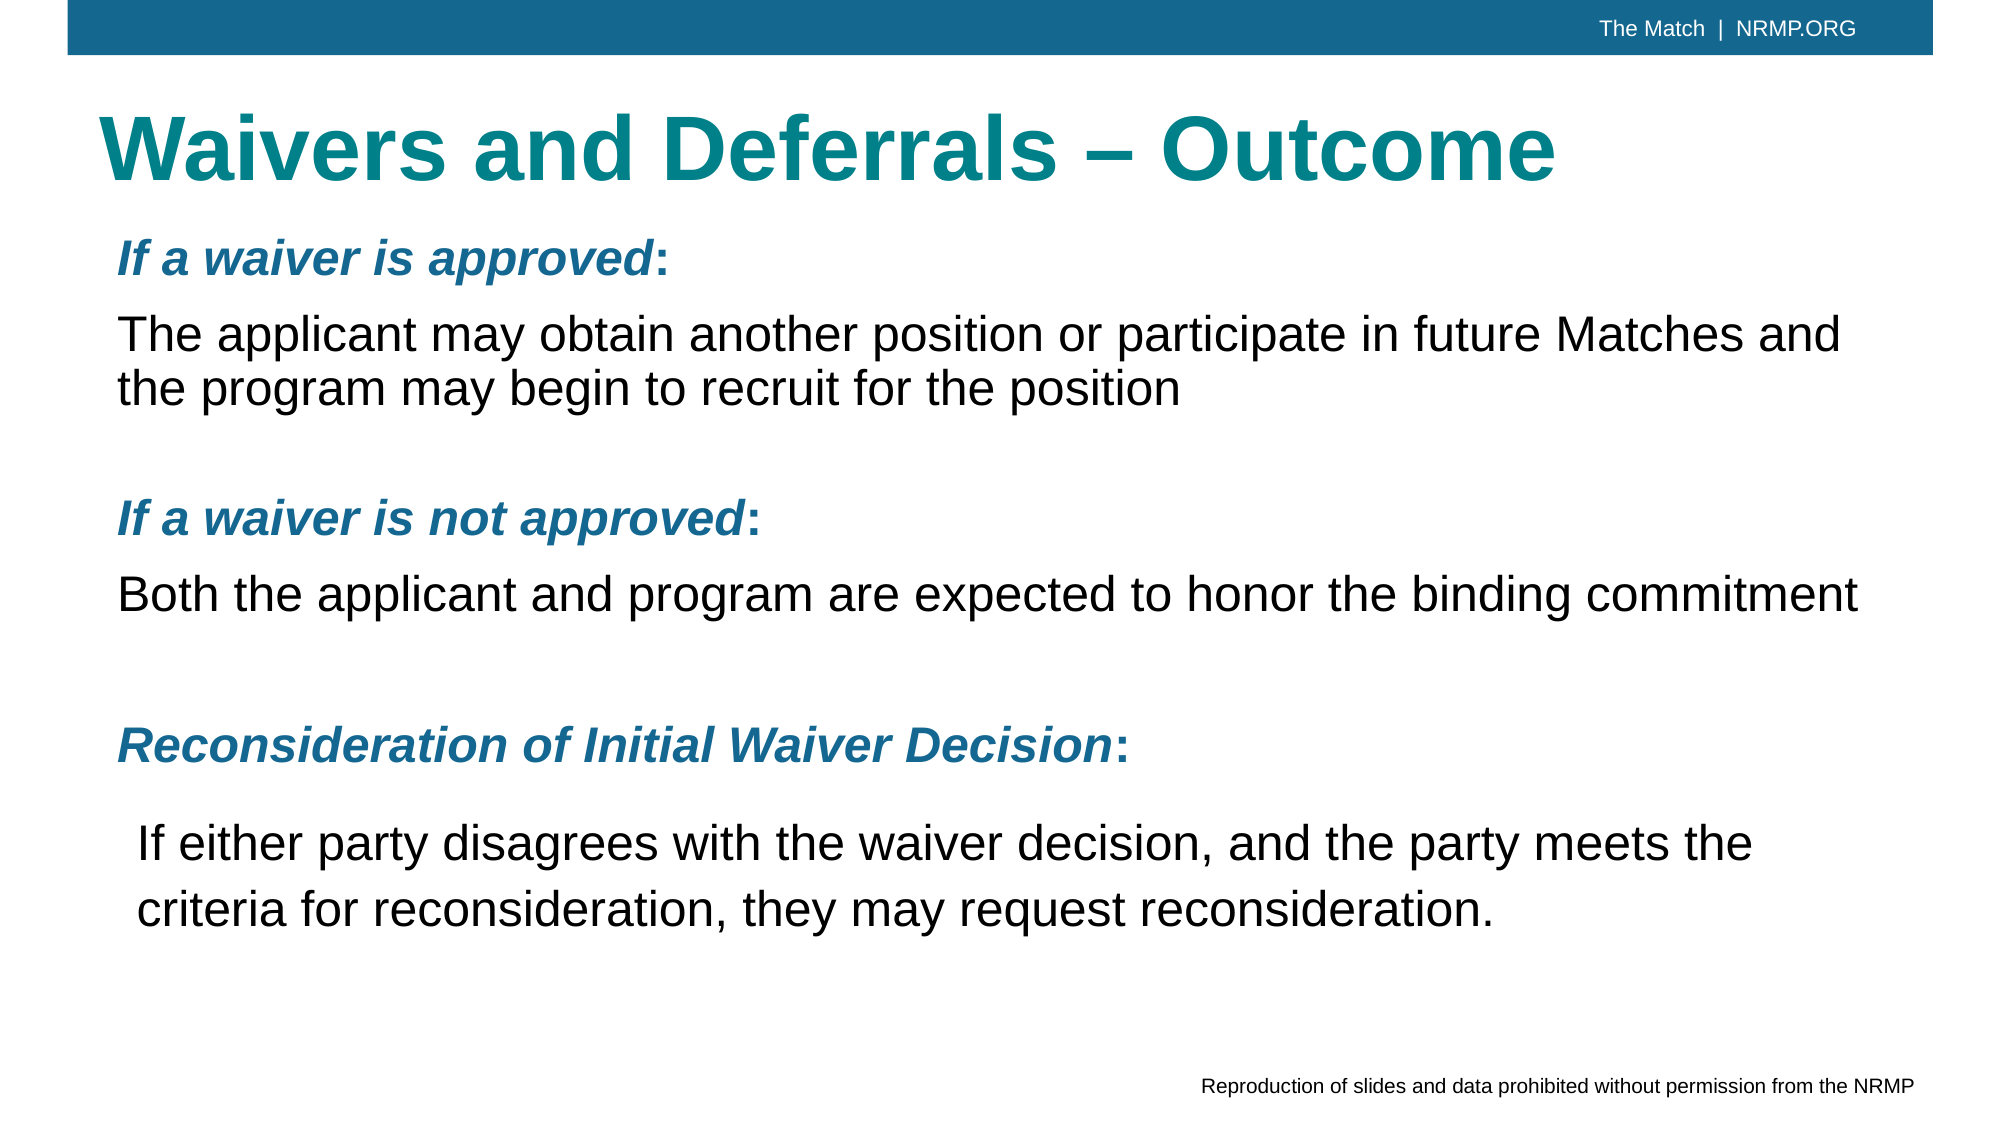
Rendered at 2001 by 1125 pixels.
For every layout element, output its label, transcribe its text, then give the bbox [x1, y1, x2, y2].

text_box Reproduction of slides and data prohibited without permission from the NRMP [1186, 1065, 1971, 1105]
text_box If a waiver is approved: The applicant may obtain another position or participate in future Matches and the program may begin to recruit for the position If a waiver is not approved: Both the applicant and program are expected to honor the binding commitment Reconsideration of Initial Waiver Decision: If either party disagrees with the waiver decision, and the party meets the criteria for reconsideration, they may request reconsideration. [102, 224, 1877, 1106]
text_box Waivers and Deferrals – Outcome [85, 93, 1951, 192]
